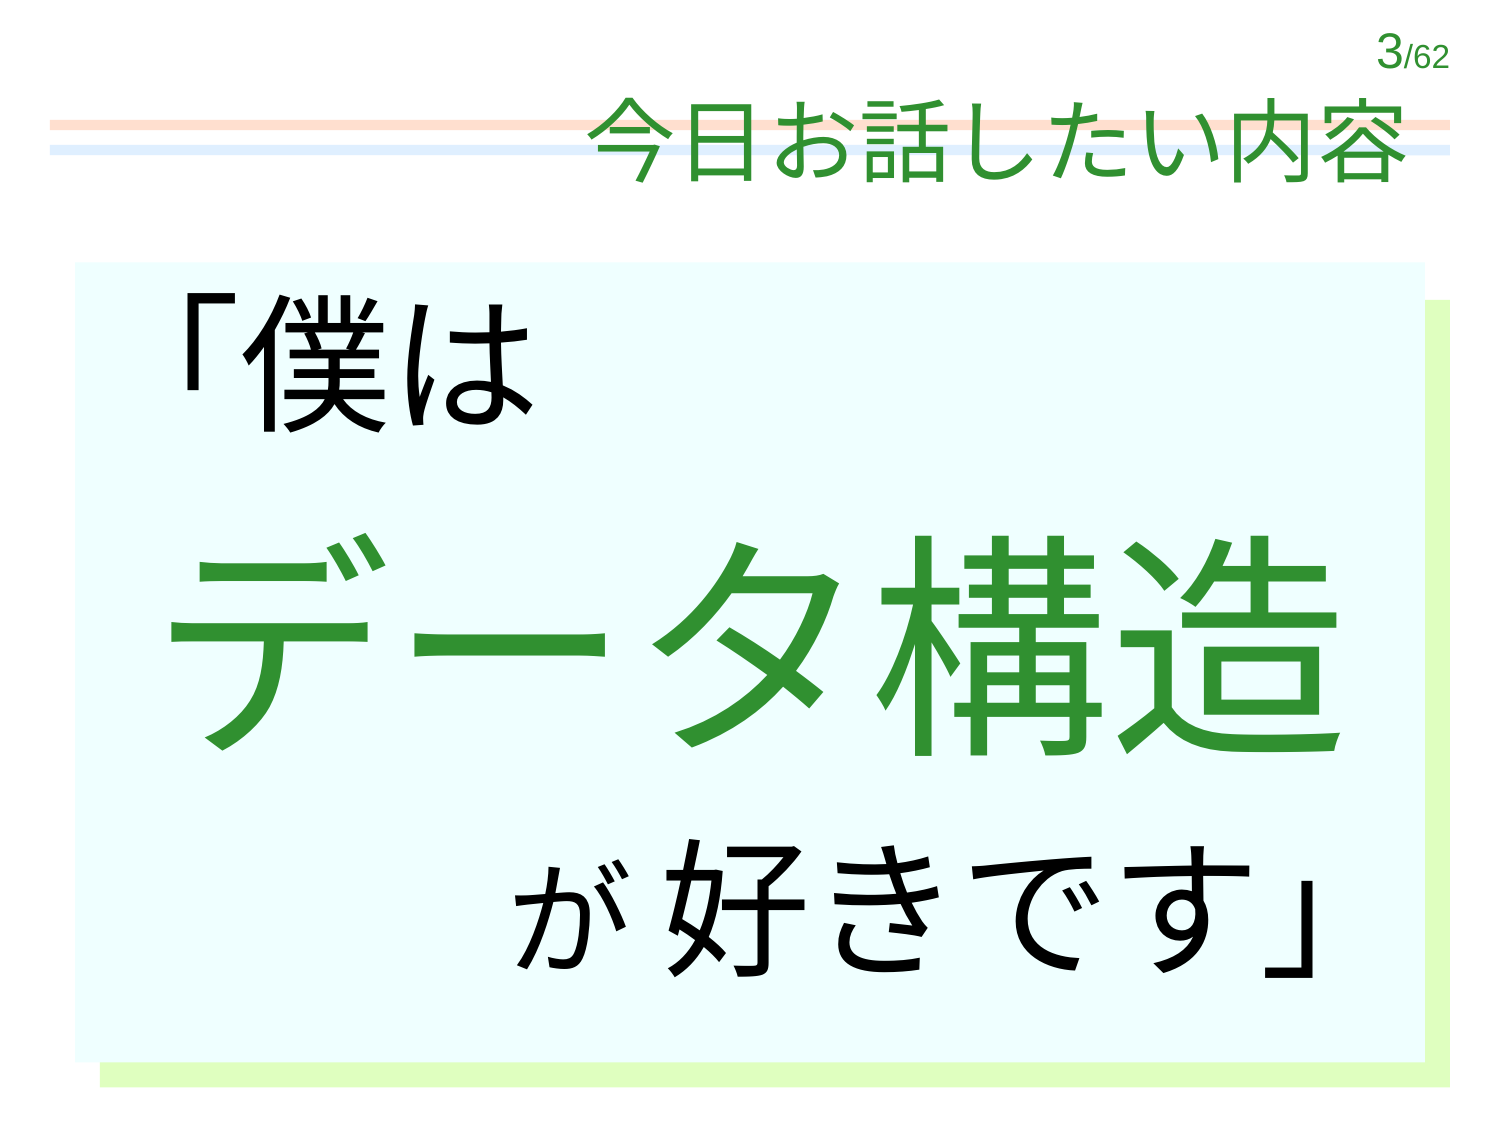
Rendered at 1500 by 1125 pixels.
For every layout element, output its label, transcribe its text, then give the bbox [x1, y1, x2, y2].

title 今日お話したい内容 [74, 44, 1426, 233]
list 「僕は データ構造 が 好きです」 [74, 262, 1426, 1063]
